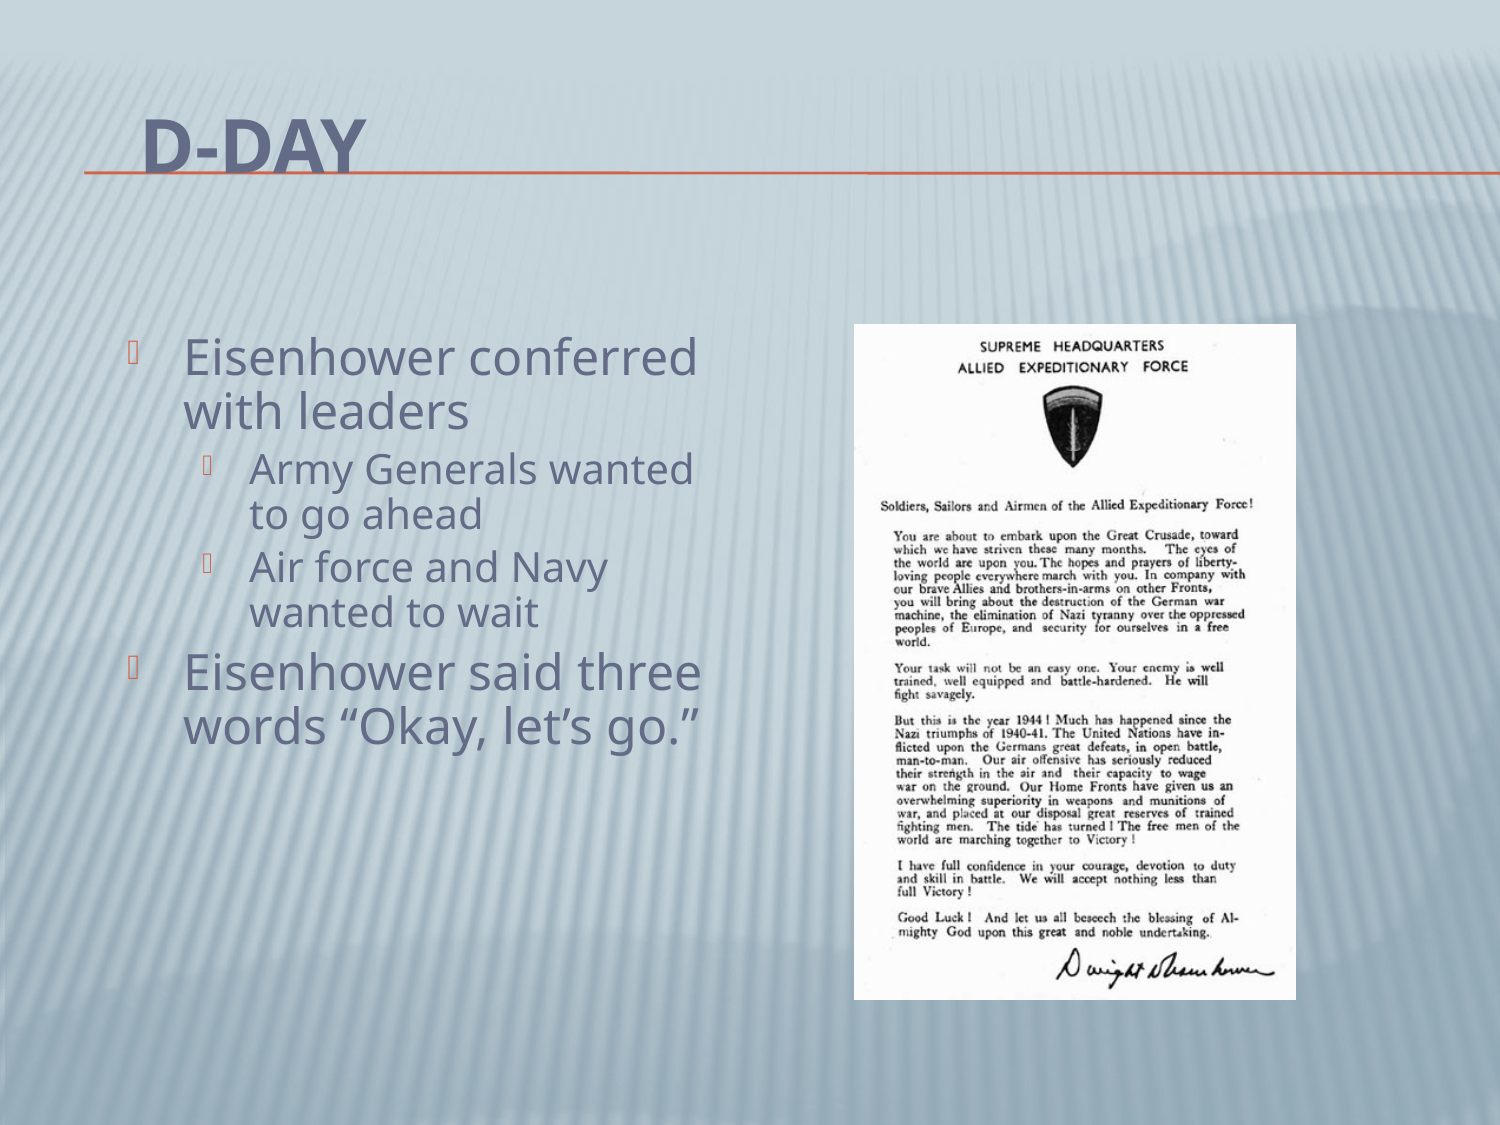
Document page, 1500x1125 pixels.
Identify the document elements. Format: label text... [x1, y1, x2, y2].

list Eisenhower conferred with leaders Army Generals wanted to go ahead Air force and Navy wanted to wait Eisenhower said three words “Okay, let’s go.” [112, 324, 738, 1000]
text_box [854, 324, 1296, 1001]
title D-Day [125, 50, 1400, 238]
